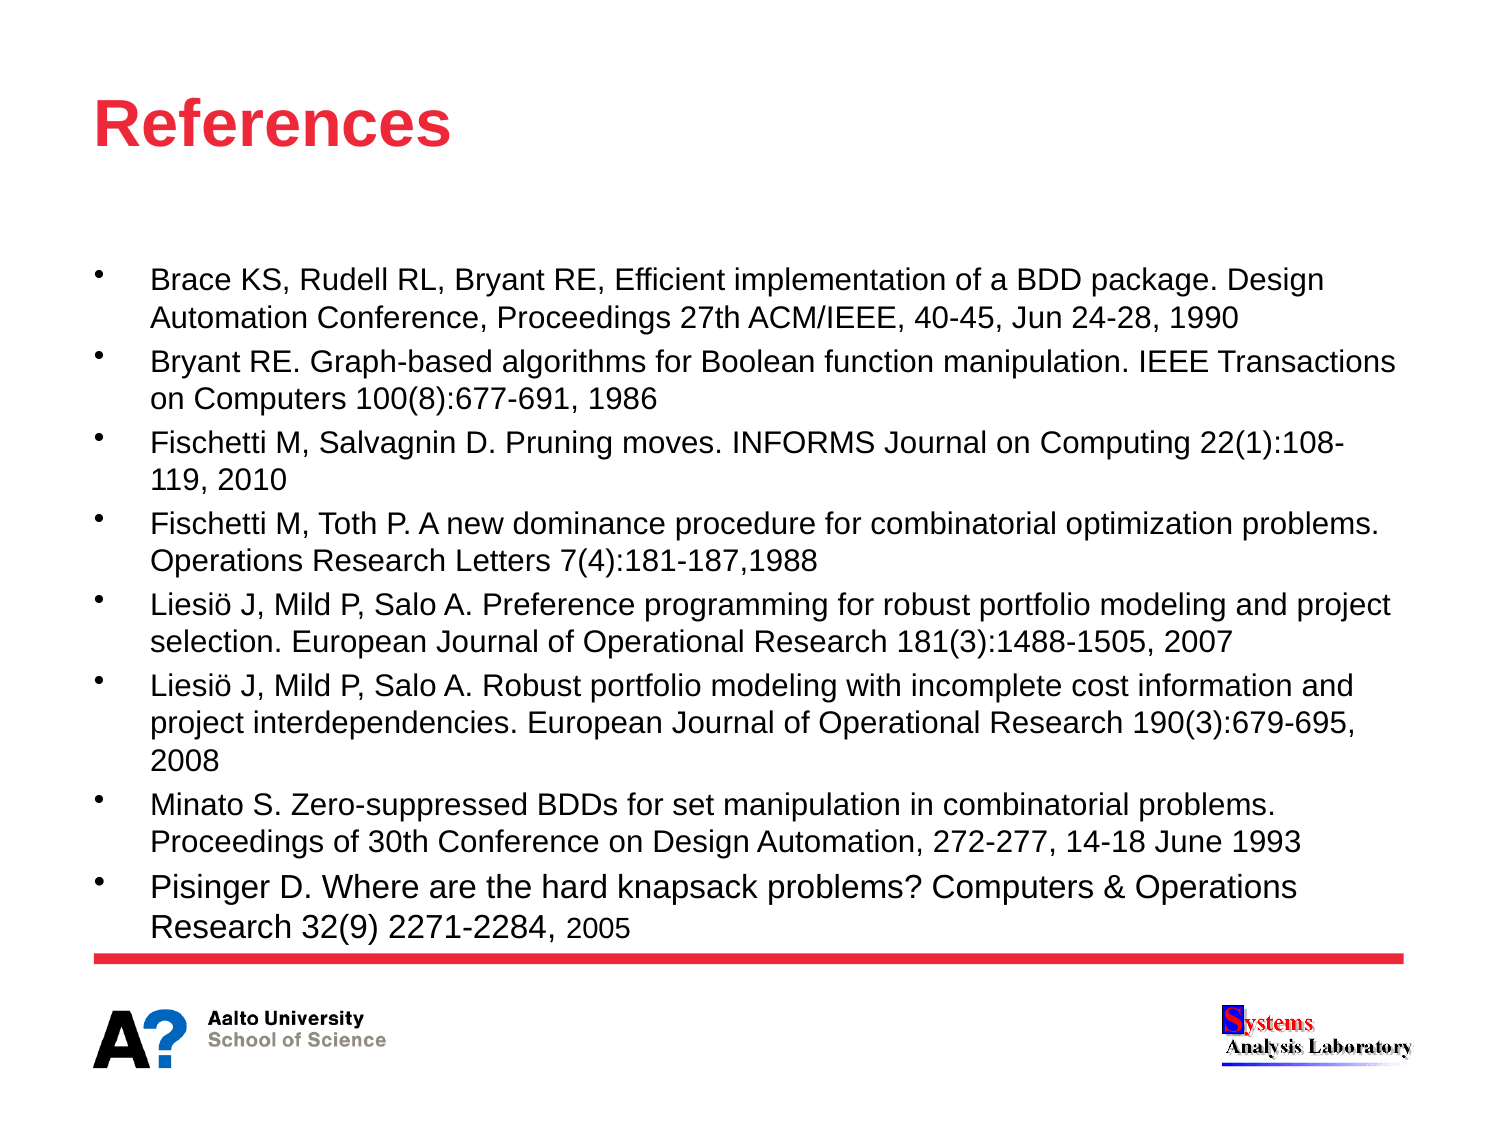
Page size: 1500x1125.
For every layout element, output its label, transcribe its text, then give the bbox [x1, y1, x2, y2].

picture [1222, 999, 1416, 1067]
title References [93, 80, 1404, 258]
picture [35, 953, 443, 1125]
list Brace KS, Rudell RL, Bryant RE, Efficient implementation of a BDD package. Design Automation Conference, Proceedings 27th ACM/IEEE, 40-45, Jun 24-28, 1990 Bryant RE. Graph-based algorithms for Boolean function manipulation. IEEE Transactions on Computers 100(8):677-691, 1986 Fischetti M, Salvagnin D. Pruning moves. INFORMS Journal on Computing 22(1):108-119, 2010 Fischetti M, Toth P. A new dominance procedure for combinatorial optimization problems. Operations Research Letters 7(4):181-187,1988 Liesiö J, Mild P, Salo A. Preference programming for robust portfolio modeling and project selection. European Journal of Operational Research 181(3):1488-1505, 2007 Liesiö J, Mild P, Salo A. Robust portfolio modeling with incomplete cost information and project interdependencies. European Journal of Operational Research 190(3):679-695, 2008 Minato S. Zero-suppressed BDDs for set manipulation in combinatorial problems. Proceedings of 30th Conference on Design Automation, 272-277, 14-18 June 1993 Pisinger D. Where are the hard knapsack problems? Computers & Operations Research 32(9) 2271-2284, 2005 [93, 259, 1404, 938]
